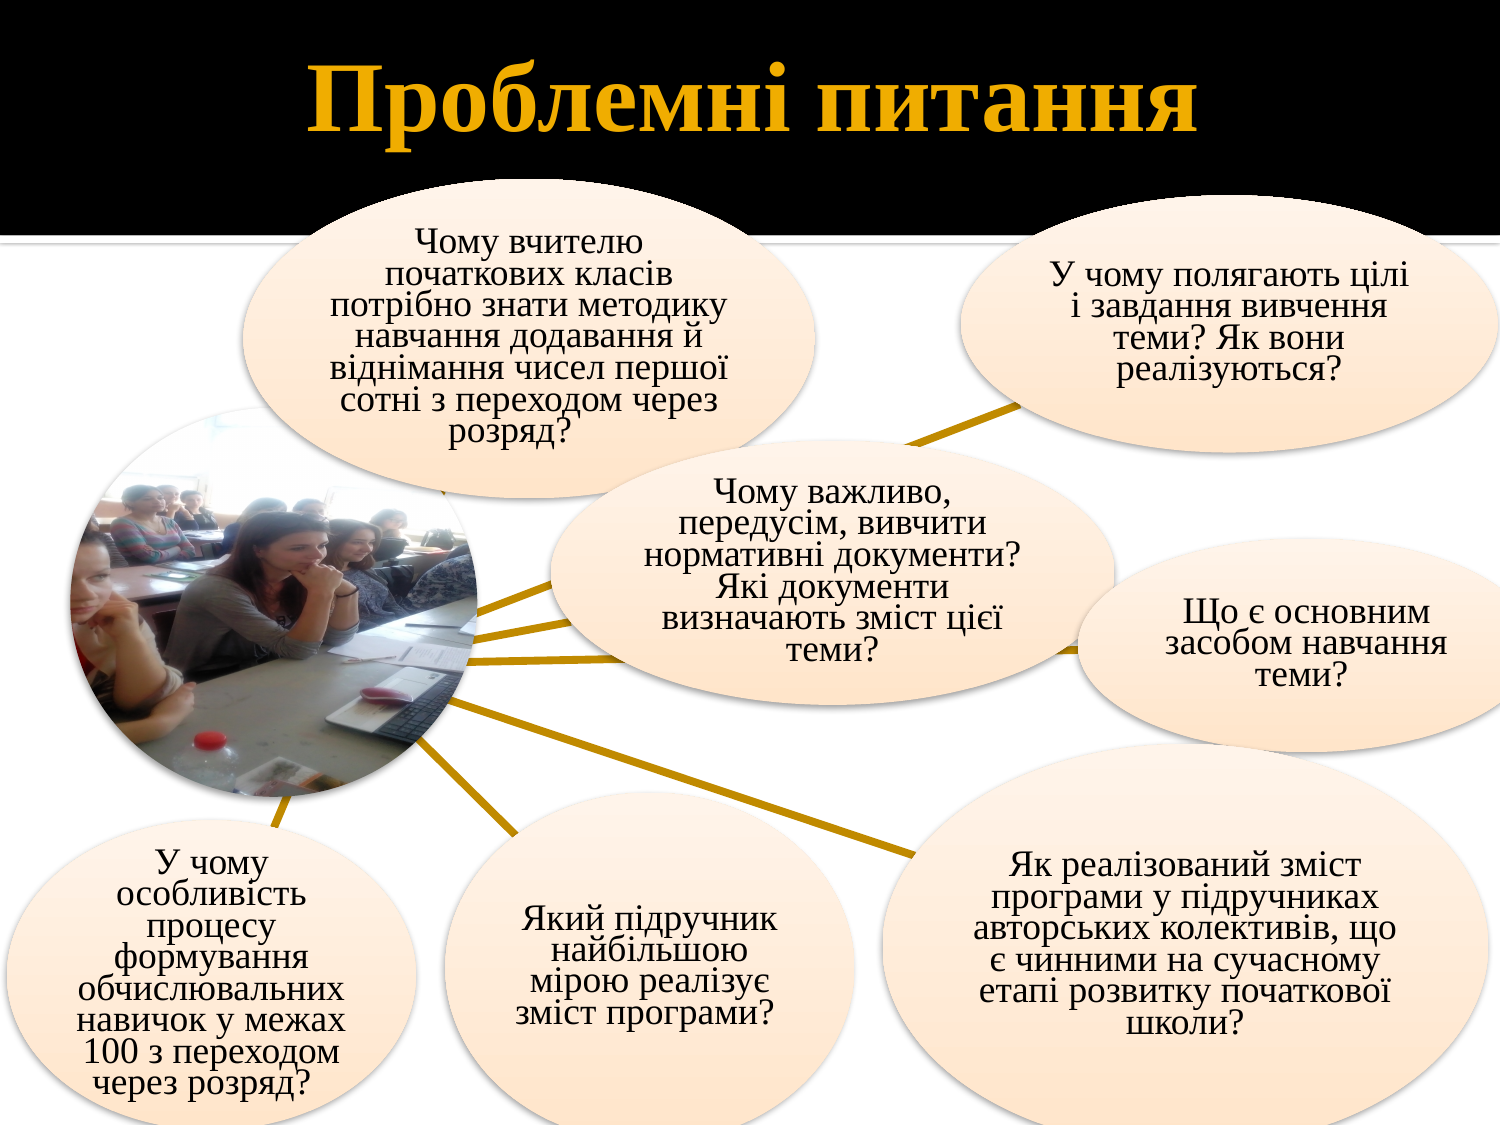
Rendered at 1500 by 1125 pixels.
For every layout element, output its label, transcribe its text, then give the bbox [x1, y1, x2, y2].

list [0, 175, 1500, 1125]
title Проблемні питання [75, 0, 1425, 174]
